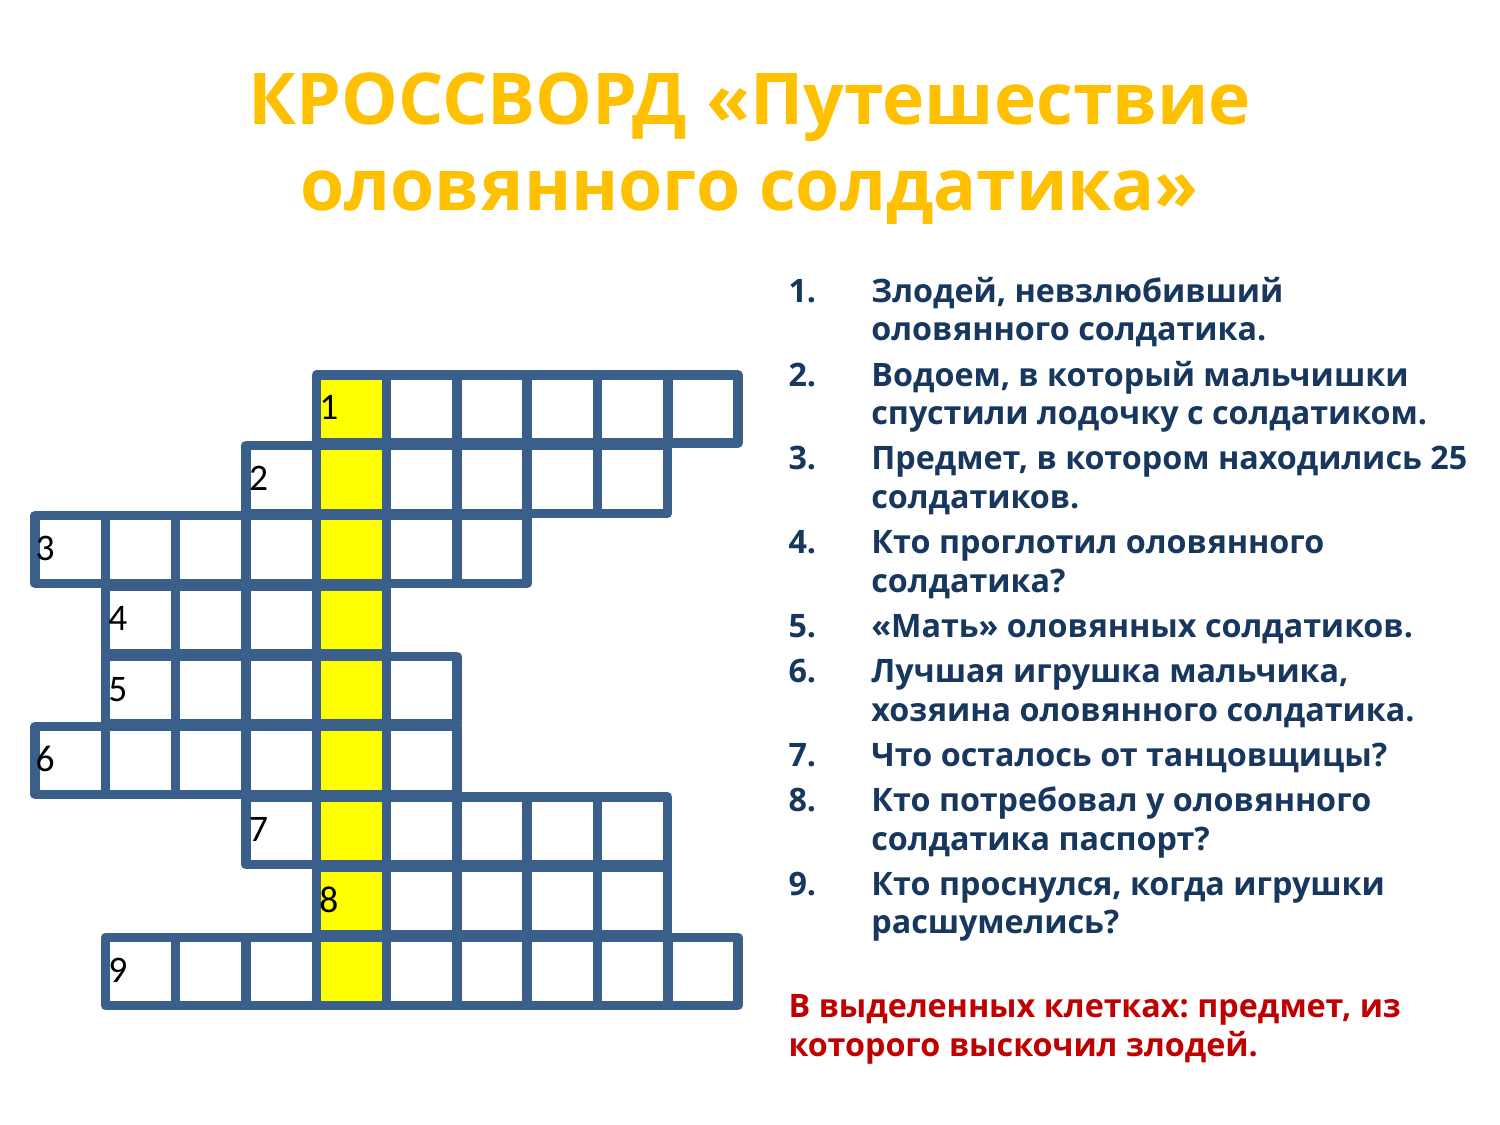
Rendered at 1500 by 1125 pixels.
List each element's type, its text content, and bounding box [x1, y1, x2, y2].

title КРОССВОРД «Путешествие оловянного солдатика» [75, 45, 1425, 233]
text_box 1 [304, 374, 355, 435]
text_box [314, 514, 389, 584]
text_box [314, 584, 389, 656]
text_box [248, 584, 314, 654]
text_box [459, 795, 529, 865]
text_box [103, 654, 178, 724]
text_box [314, 373, 385, 445]
text_box [318, 935, 385, 1008]
text_box [459, 515, 529, 586]
text_box [103, 724, 174, 797]
text_box [525, 935, 595, 1008]
text_box [389, 795, 459, 865]
text_box [107, 514, 178, 584]
text_box [600, 373, 670, 443]
text_box [670, 935, 740, 1008]
text_box [529, 795, 595, 865]
text_box 4 [93, 585, 141, 646]
text_box [385, 373, 459, 445]
text_box [459, 443, 525, 515]
text_box [248, 654, 318, 726]
text_box 5 [93, 656, 144, 716]
text_box [459, 373, 525, 443]
text_box [318, 795, 389, 865]
text_box [385, 726, 459, 795]
text_box [458, 865, 529, 935]
text_box [33, 724, 103, 797]
text_box 9 [93, 937, 144, 998]
text_box 3 [20, 515, 71, 576]
text_box [314, 726, 385, 795]
text_box [314, 865, 389, 935]
text_box [244, 795, 318, 867]
text_box [525, 445, 600, 515]
text_box [595, 795, 670, 866]
text_box [600, 443, 670, 515]
text_box [595, 865, 670, 937]
text_box [670, 373, 740, 445]
text_box 7 [234, 796, 284, 857]
text_box [244, 935, 318, 1008]
text_box 6 [20, 726, 71, 787]
text_box [178, 654, 248, 724]
text_box [178, 514, 244, 584]
text_box [389, 445, 459, 514]
list Злодей, невзлюбивший оловянного солдатика. Водоем, в который мальчишки спустили лодочку с солдатиком. Предмет, в котором находились 25 солдатиков. Кто проглотил оловянного солдатика? «Мать» оловянных солдатиков. Лучшая игрушка мальчика, хозяина оловянного солдатика. Что осталось от танцовщицы? Кто потребовал у оловянного солдатика паспорт? Кто проснулся, когда игрушки расшумелись? В выделенных клетках: предмет, из которого выскочил злодей. [773, 262, 1500, 1079]
text_box [389, 865, 459, 935]
text_box [178, 584, 248, 654]
text_box [385, 935, 455, 1008]
text_box [103, 584, 178, 654]
text_box [595, 937, 670, 1008]
text_box [244, 514, 314, 584]
text_box 8 [304, 867, 355, 927]
text_box [389, 654, 459, 726]
text_box [248, 726, 314, 795]
text_box [33, 514, 107, 586]
text_box [244, 443, 318, 514]
text_box 2 [234, 445, 282, 505]
text_box [389, 514, 459, 586]
text_box [525, 373, 600, 445]
text_box [103, 935, 174, 1008]
text_box [455, 935, 525, 1008]
text_box [318, 445, 389, 514]
text_box [529, 865, 595, 935]
text_box [318, 656, 389, 726]
text_box [174, 724, 248, 797]
text_box [174, 935, 244, 1008]
